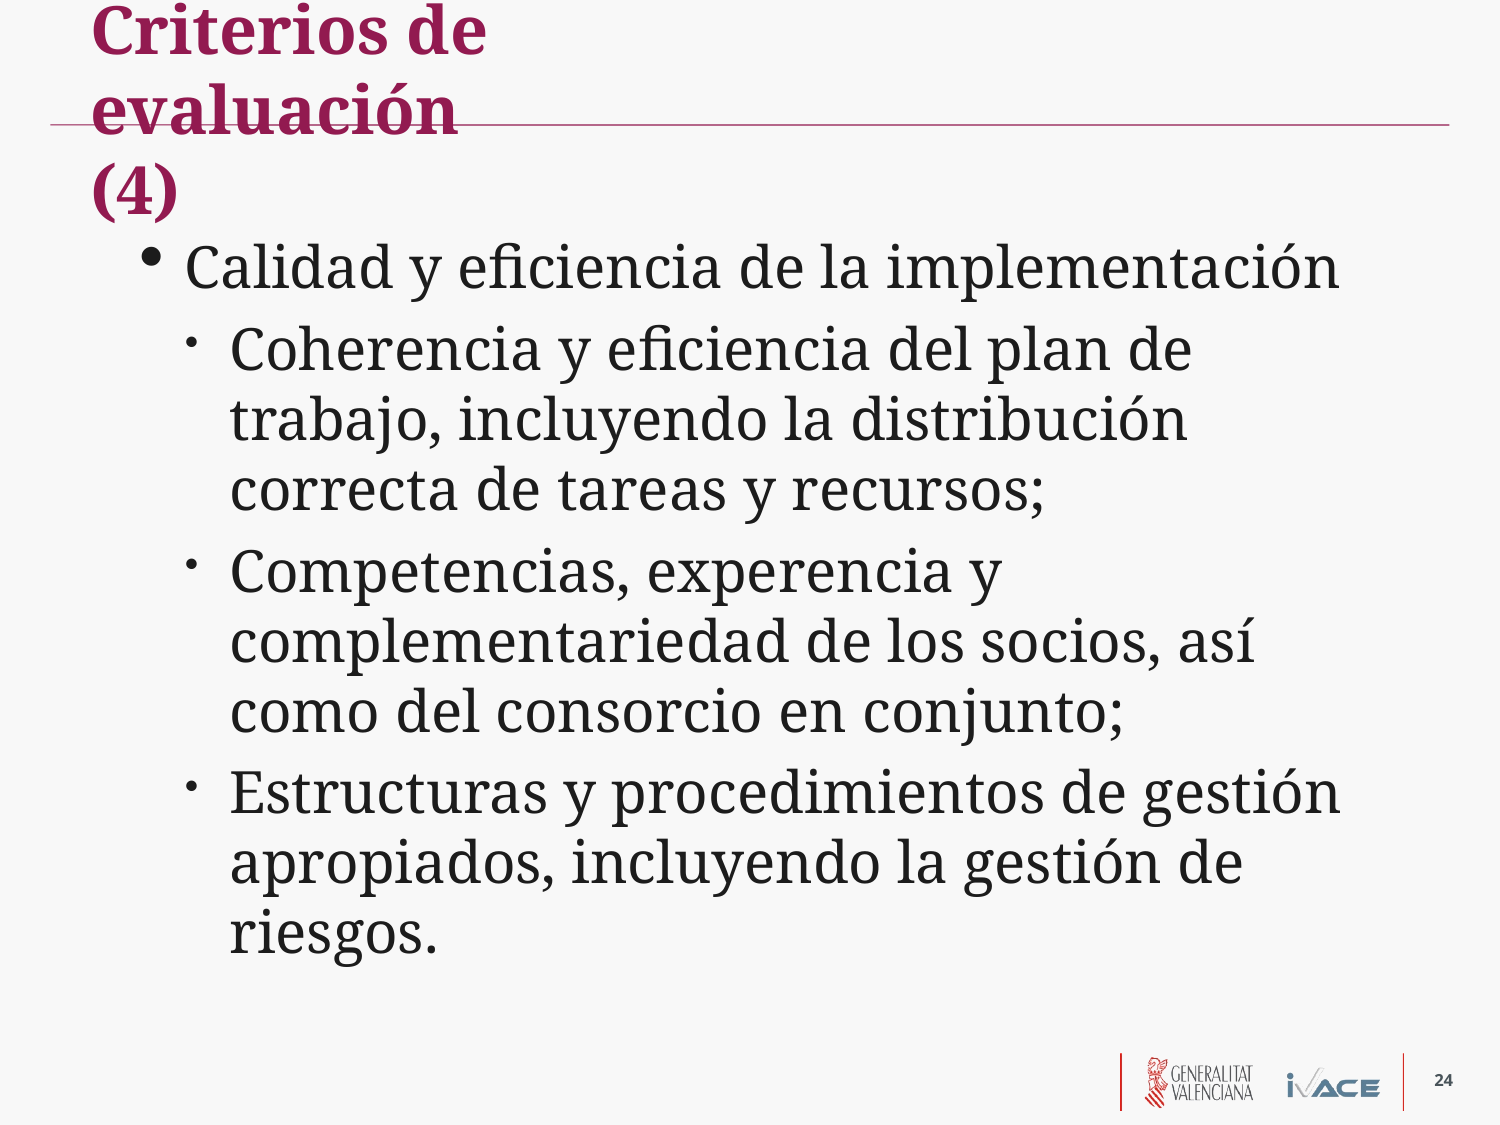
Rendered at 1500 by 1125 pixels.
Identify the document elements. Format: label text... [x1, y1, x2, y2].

list Calidad y eficiencia de la implementación Coherencia y eficiencia del plan de trabajo, incluyendo la distribución correcta de tareas y recursos; Competencias, experencia y complementariedad de los socios, así como del consorcio en conjunto; Estructuras y procedimientos de gestión apropiados, incluyendo la gestión de riesgos. [124, 222, 1396, 911]
title Criterios de evaluación (4) [74, 44, 569, 236]
slide_number 24 [1419, 1062, 1488, 1113]
picture [1120, 1053, 1404, 1111]
